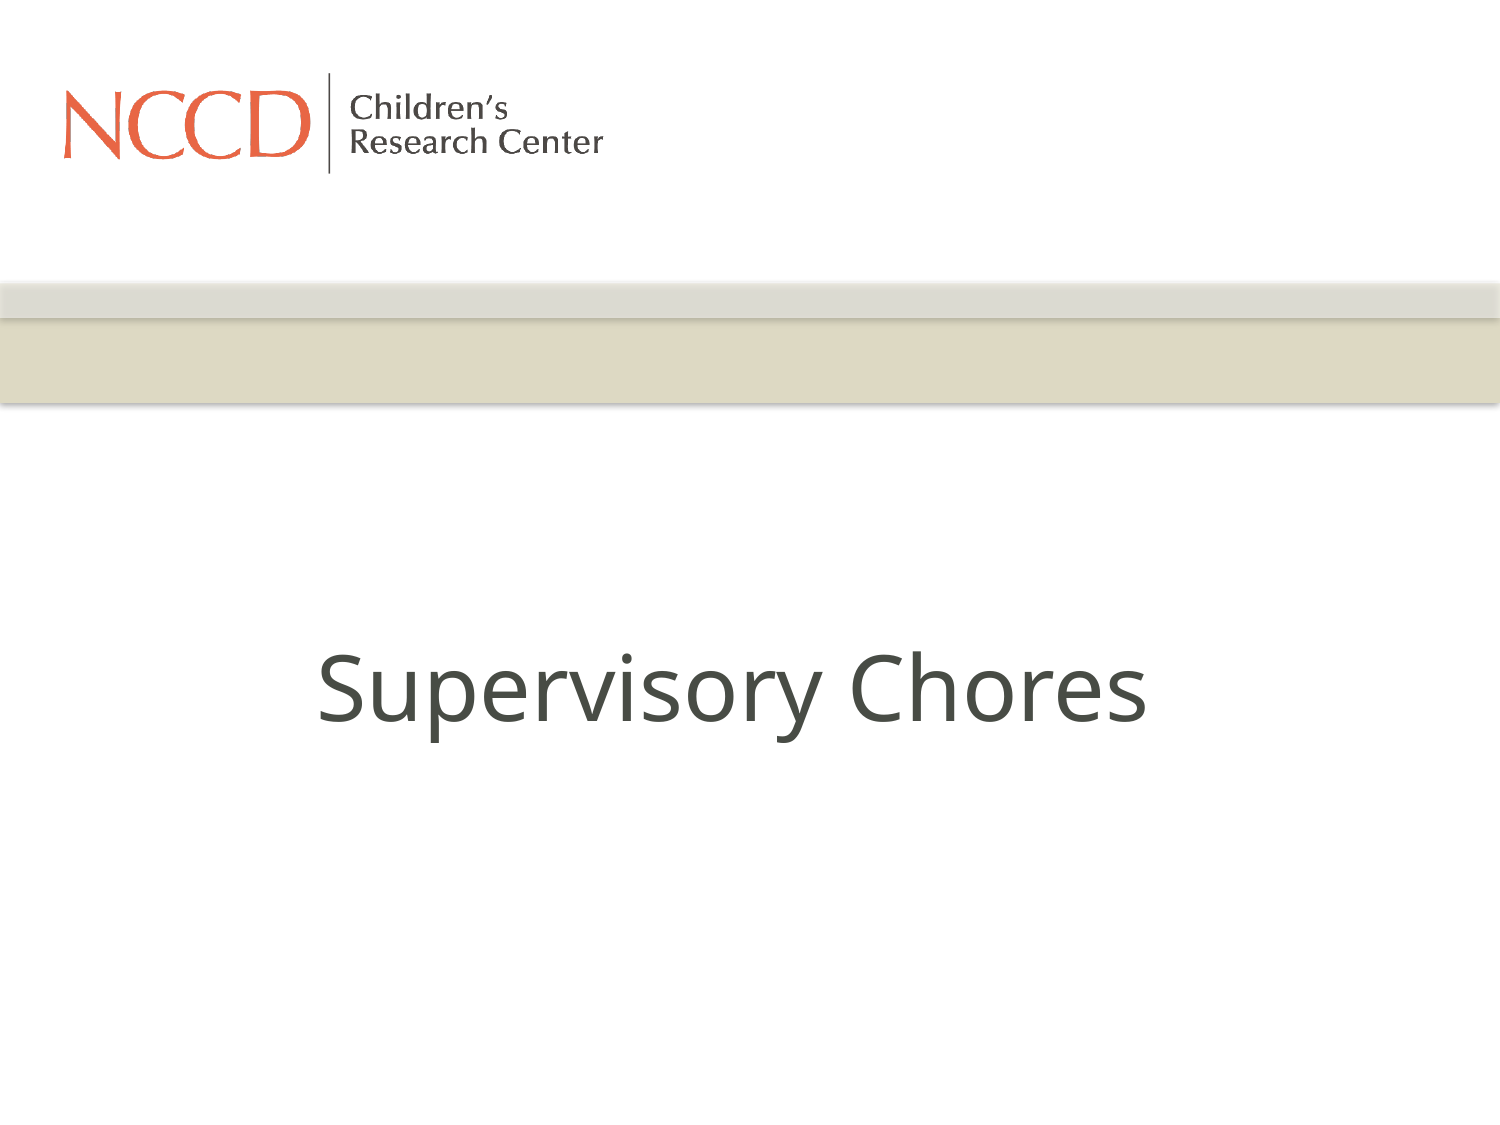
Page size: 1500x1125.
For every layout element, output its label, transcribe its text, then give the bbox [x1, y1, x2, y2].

title Supervisory Chores [212, 324, 1255, 1045]
picture [64, 69, 605, 177]
